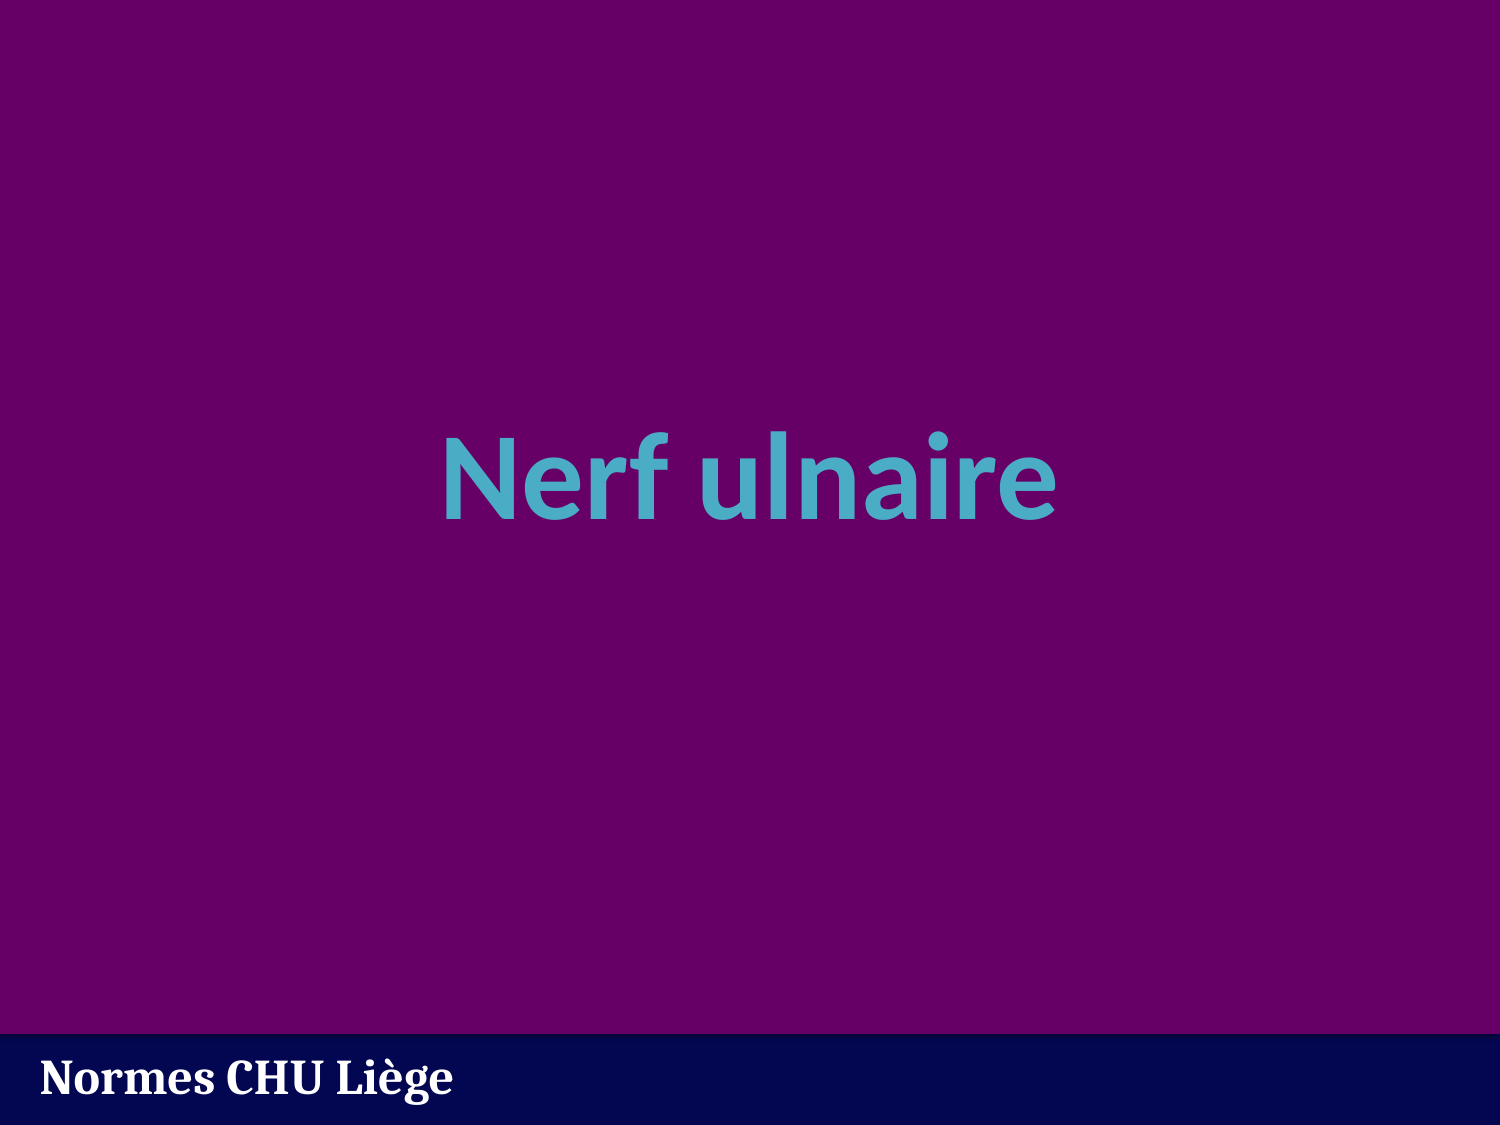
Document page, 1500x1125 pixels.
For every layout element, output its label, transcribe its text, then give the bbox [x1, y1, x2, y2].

text_box [0, 0, 1500, 1035]
title Nerf ulnaire [112, 349, 1388, 591]
text_box Normes CHU Liège [24, 1037, 763, 1113]
